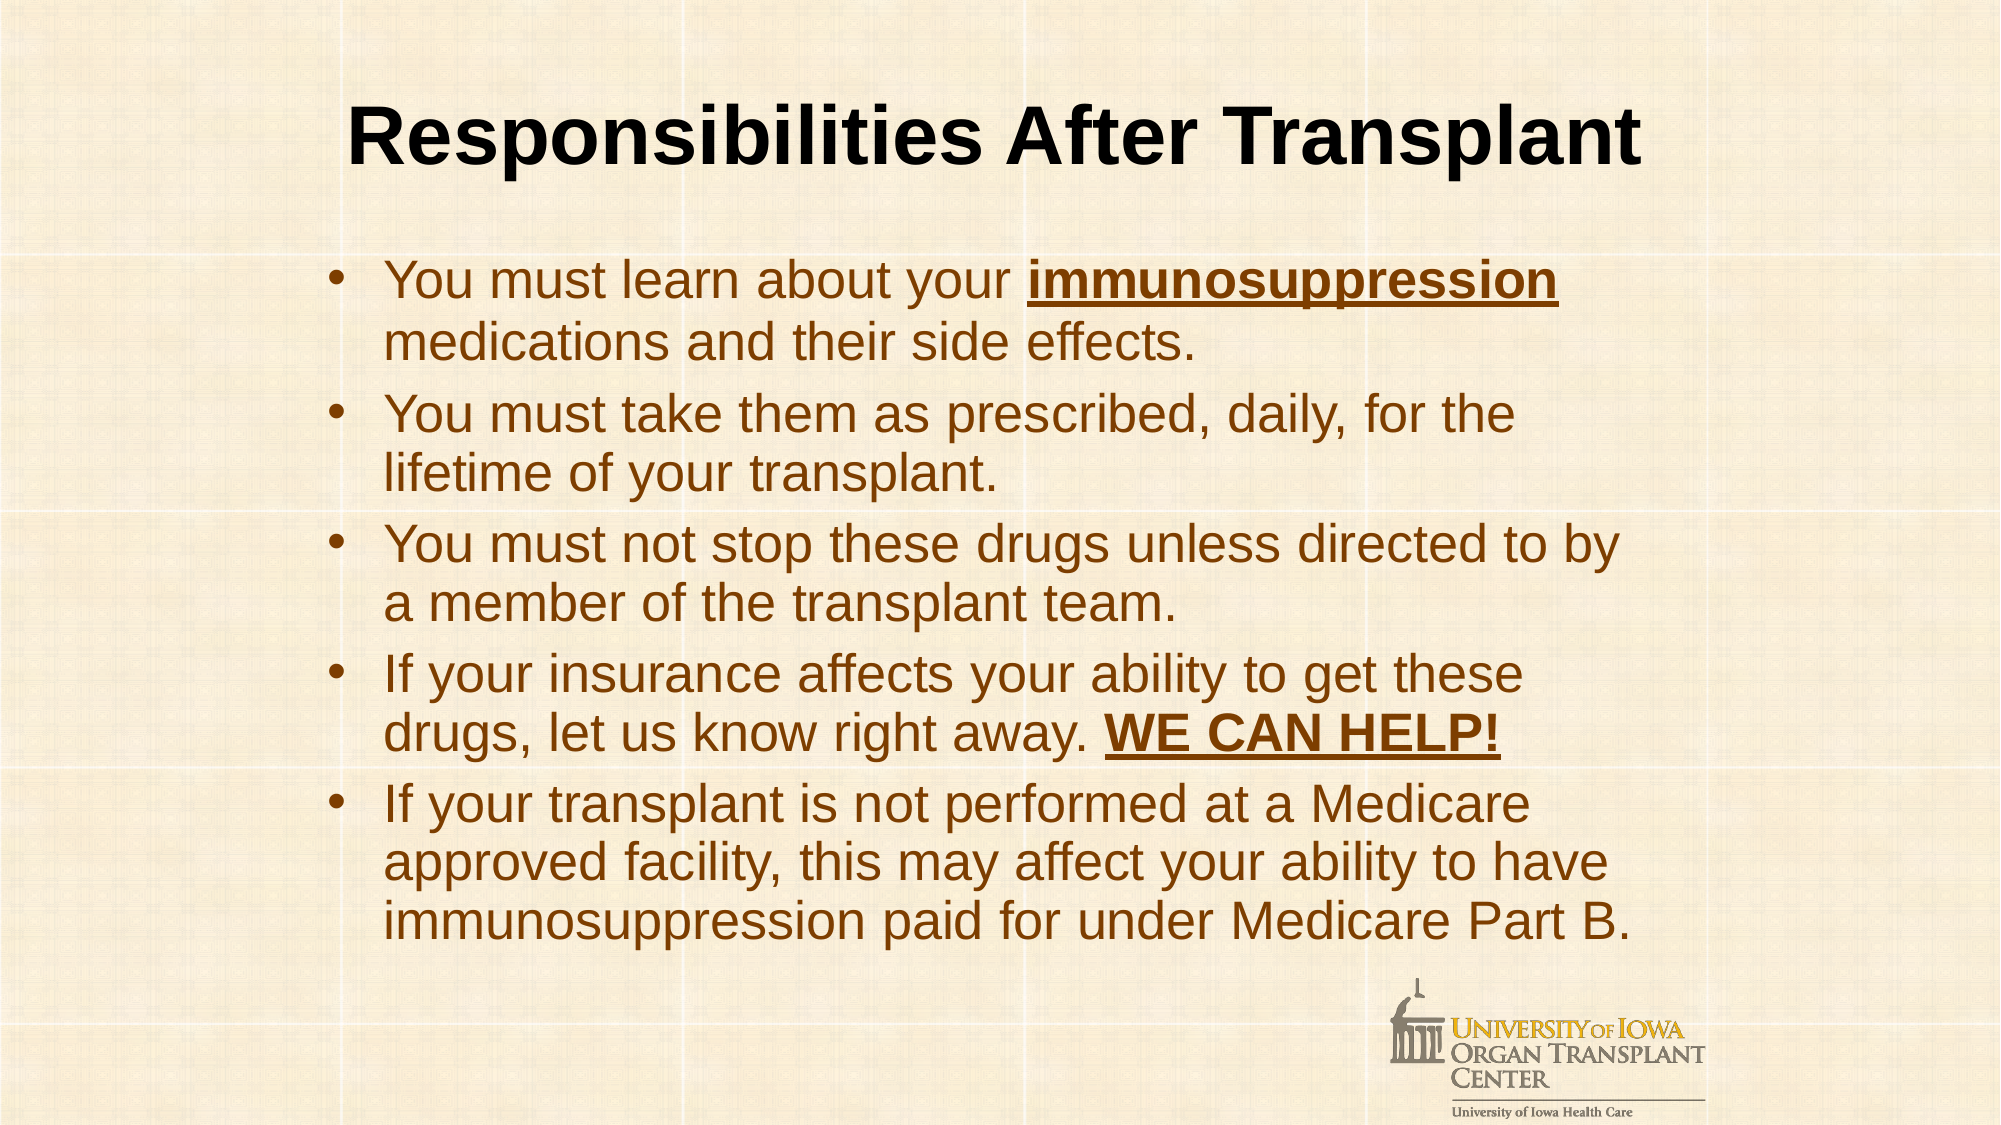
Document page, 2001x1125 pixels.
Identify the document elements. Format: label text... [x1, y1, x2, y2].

picture [0, 0, 2000, 1125]
text_box [1390, 978, 1706, 1119]
text_box You must learn about your immunosuppression medications and their side effects. You must take them as prescribed, daily, for the lifetime of your transplant. You must not stop these drugs unless directed to by a member of the transplant team. If your insurance affects your ability to get these drugs, let us know right away. WE CAN HELP! If your transplant is not performed at a Medicare approved facility, this may affect your ability to have immunosuppression paid for under Medicare Part B. [325, 247, 1640, 951]
text_box Responsibilities After Transplant [344, 82, 1656, 182]
